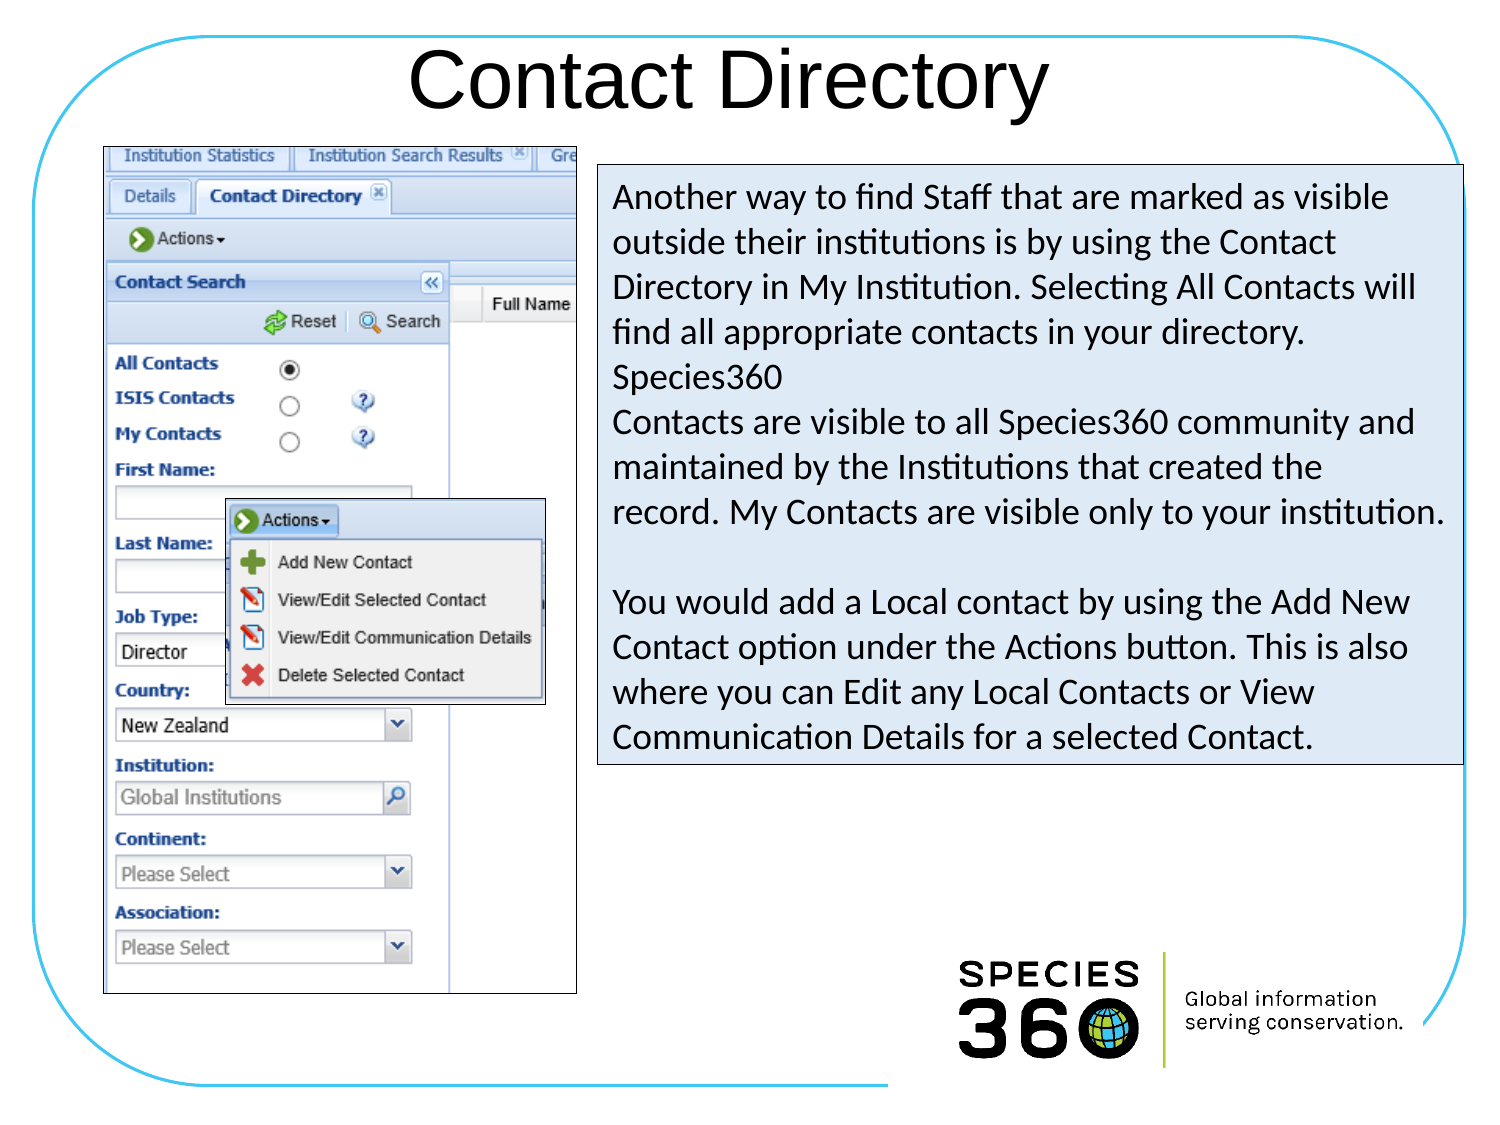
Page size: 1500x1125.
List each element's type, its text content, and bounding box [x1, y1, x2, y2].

picture [103, 146, 577, 994]
title Contact Directory [82, 0, 1376, 191]
text_box Another way to find Staff that are marked as visible outside their institutions is by using the Contact Directory in My Institution. Selecting All Contacts will find all appropriate contacts in your directory. Species360 Contacts are visible to all Species360 community and maintained by the Institutions that created the record. My Contacts are visible only to your institution. You would add a Local contact by using the Add New Contact option under the Actions button. This is also where you can Edit any Local Contacts or View Communication Details for a selected Contact. [597, 164, 1464, 765]
picture [954, 944, 1407, 1075]
